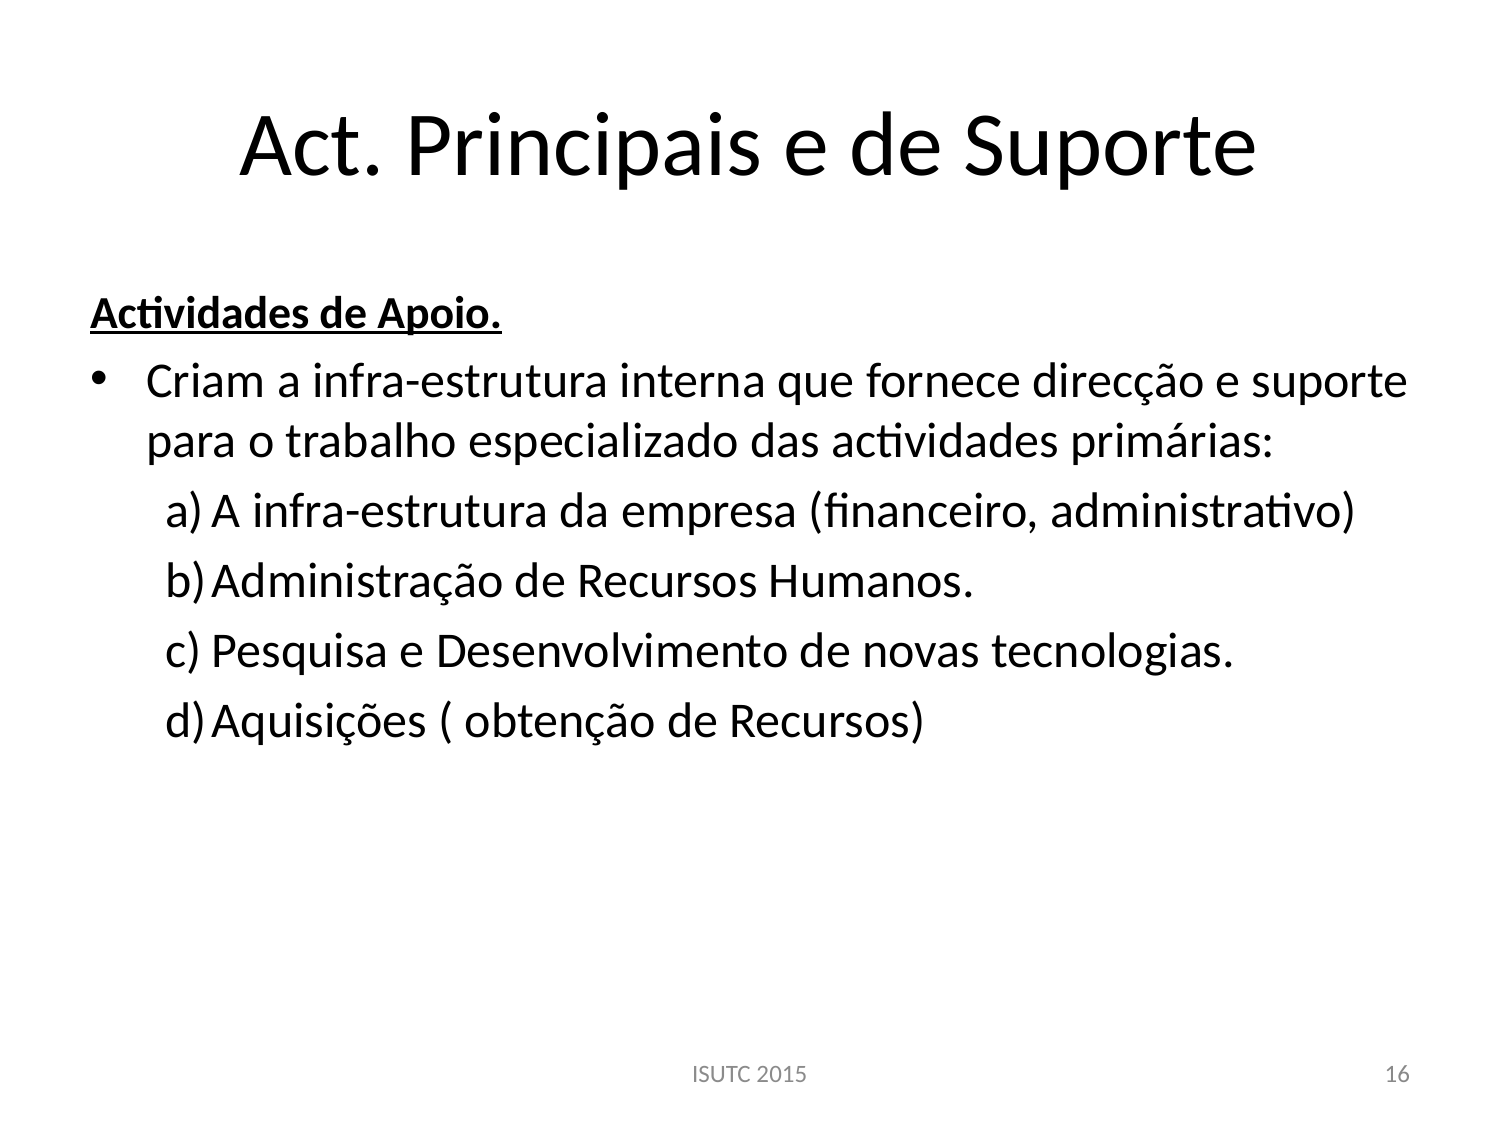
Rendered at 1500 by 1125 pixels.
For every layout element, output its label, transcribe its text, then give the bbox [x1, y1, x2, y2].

slide_number 16 [1074, 1042, 1425, 1103]
footer ISUTC 2015 [512, 1042, 988, 1103]
list Actividades de Apoio. Criam a infra-estrutura interna que fornece direcção e suporte para o trabalho especializado das actividades primárias: A infra-estrutura da empresa (financeiro, administrativo) Administração de Recursos Humanos. Pesquisa e Desenvolvimento de novas tecnologias. Aquisições ( obtenção de Recursos) [75, 275, 1425, 1018]
title Act. Principais e de Suporte [75, 45, 1425, 233]
